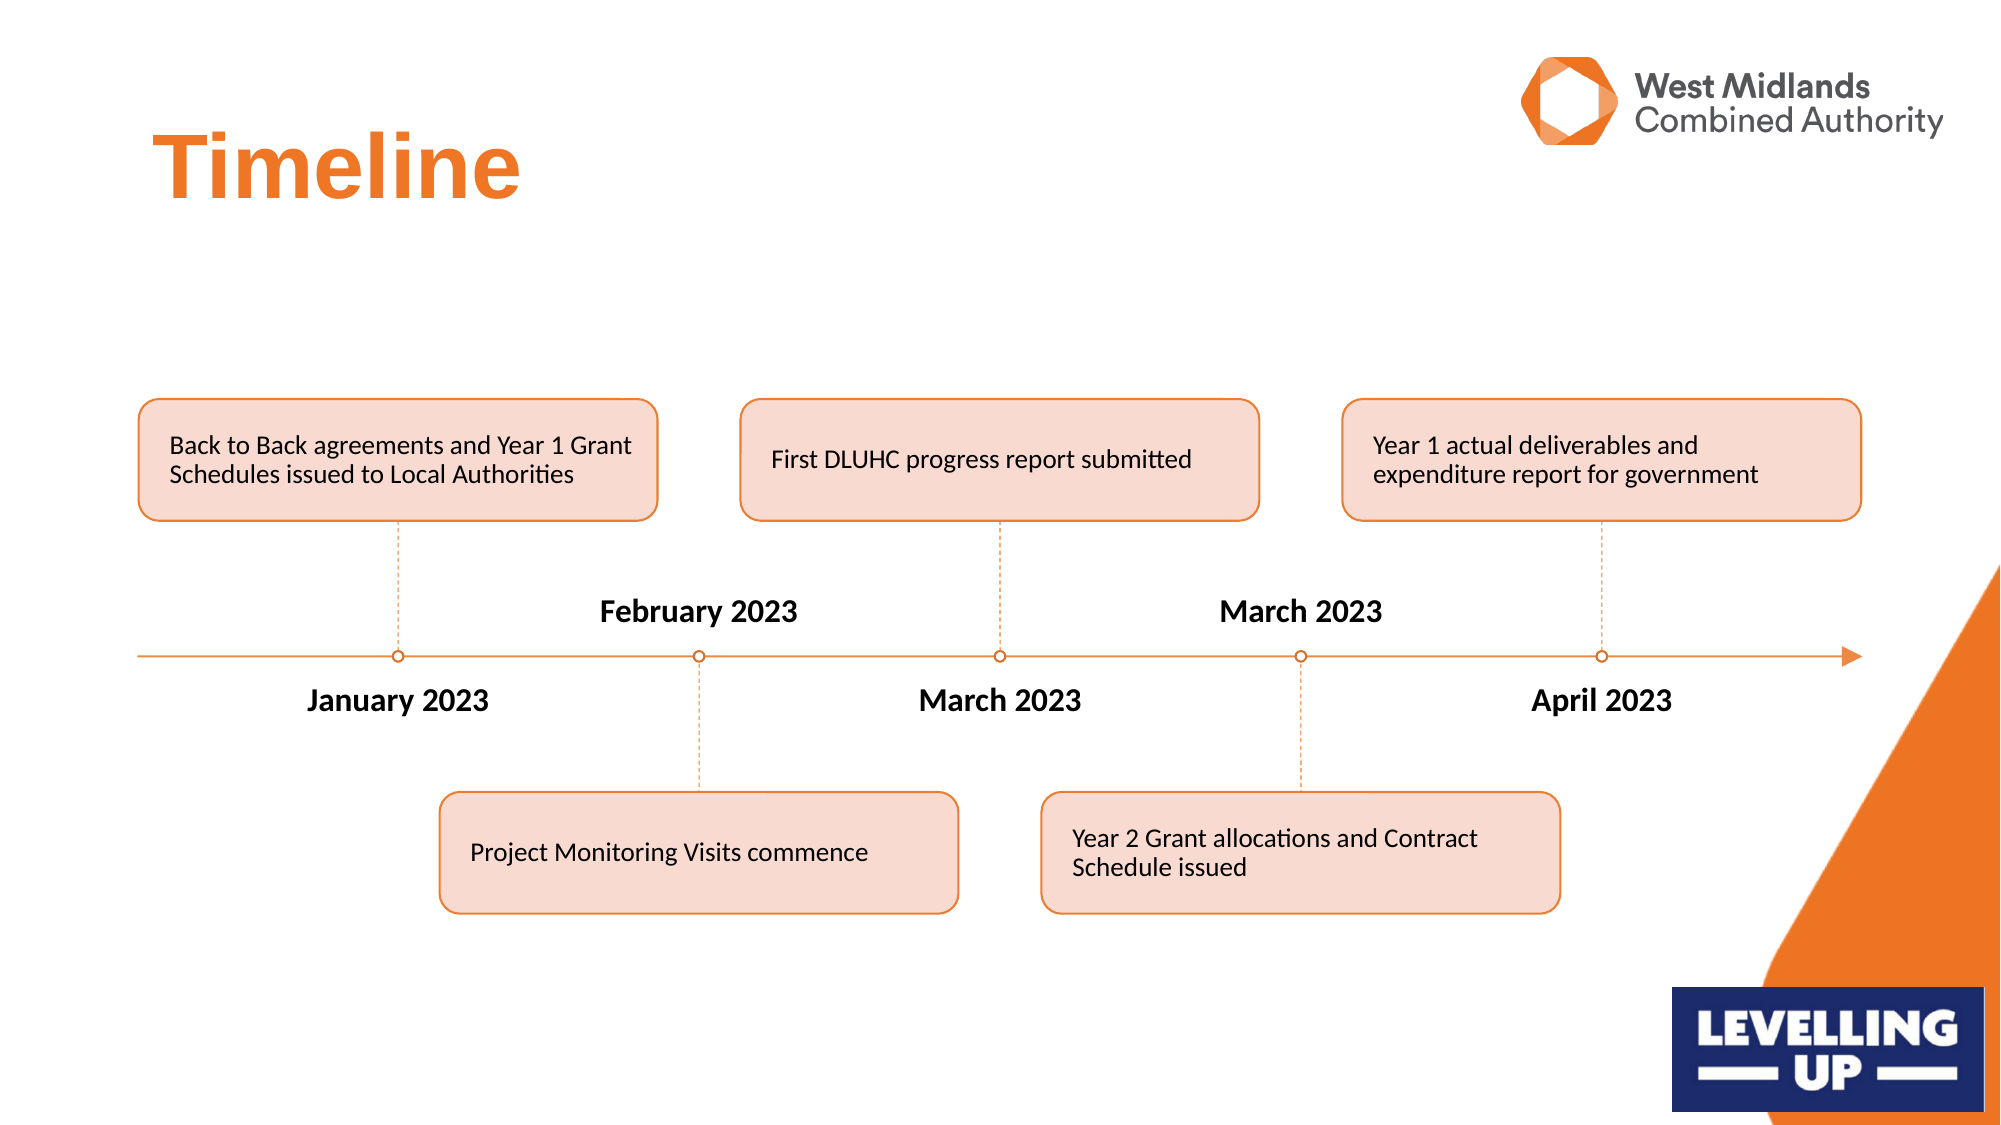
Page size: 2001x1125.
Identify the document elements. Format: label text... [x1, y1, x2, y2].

picture [1569, 555, 2001, 1125]
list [137, 299, 1863, 1014]
title Timeline [137, 59, 1863, 278]
